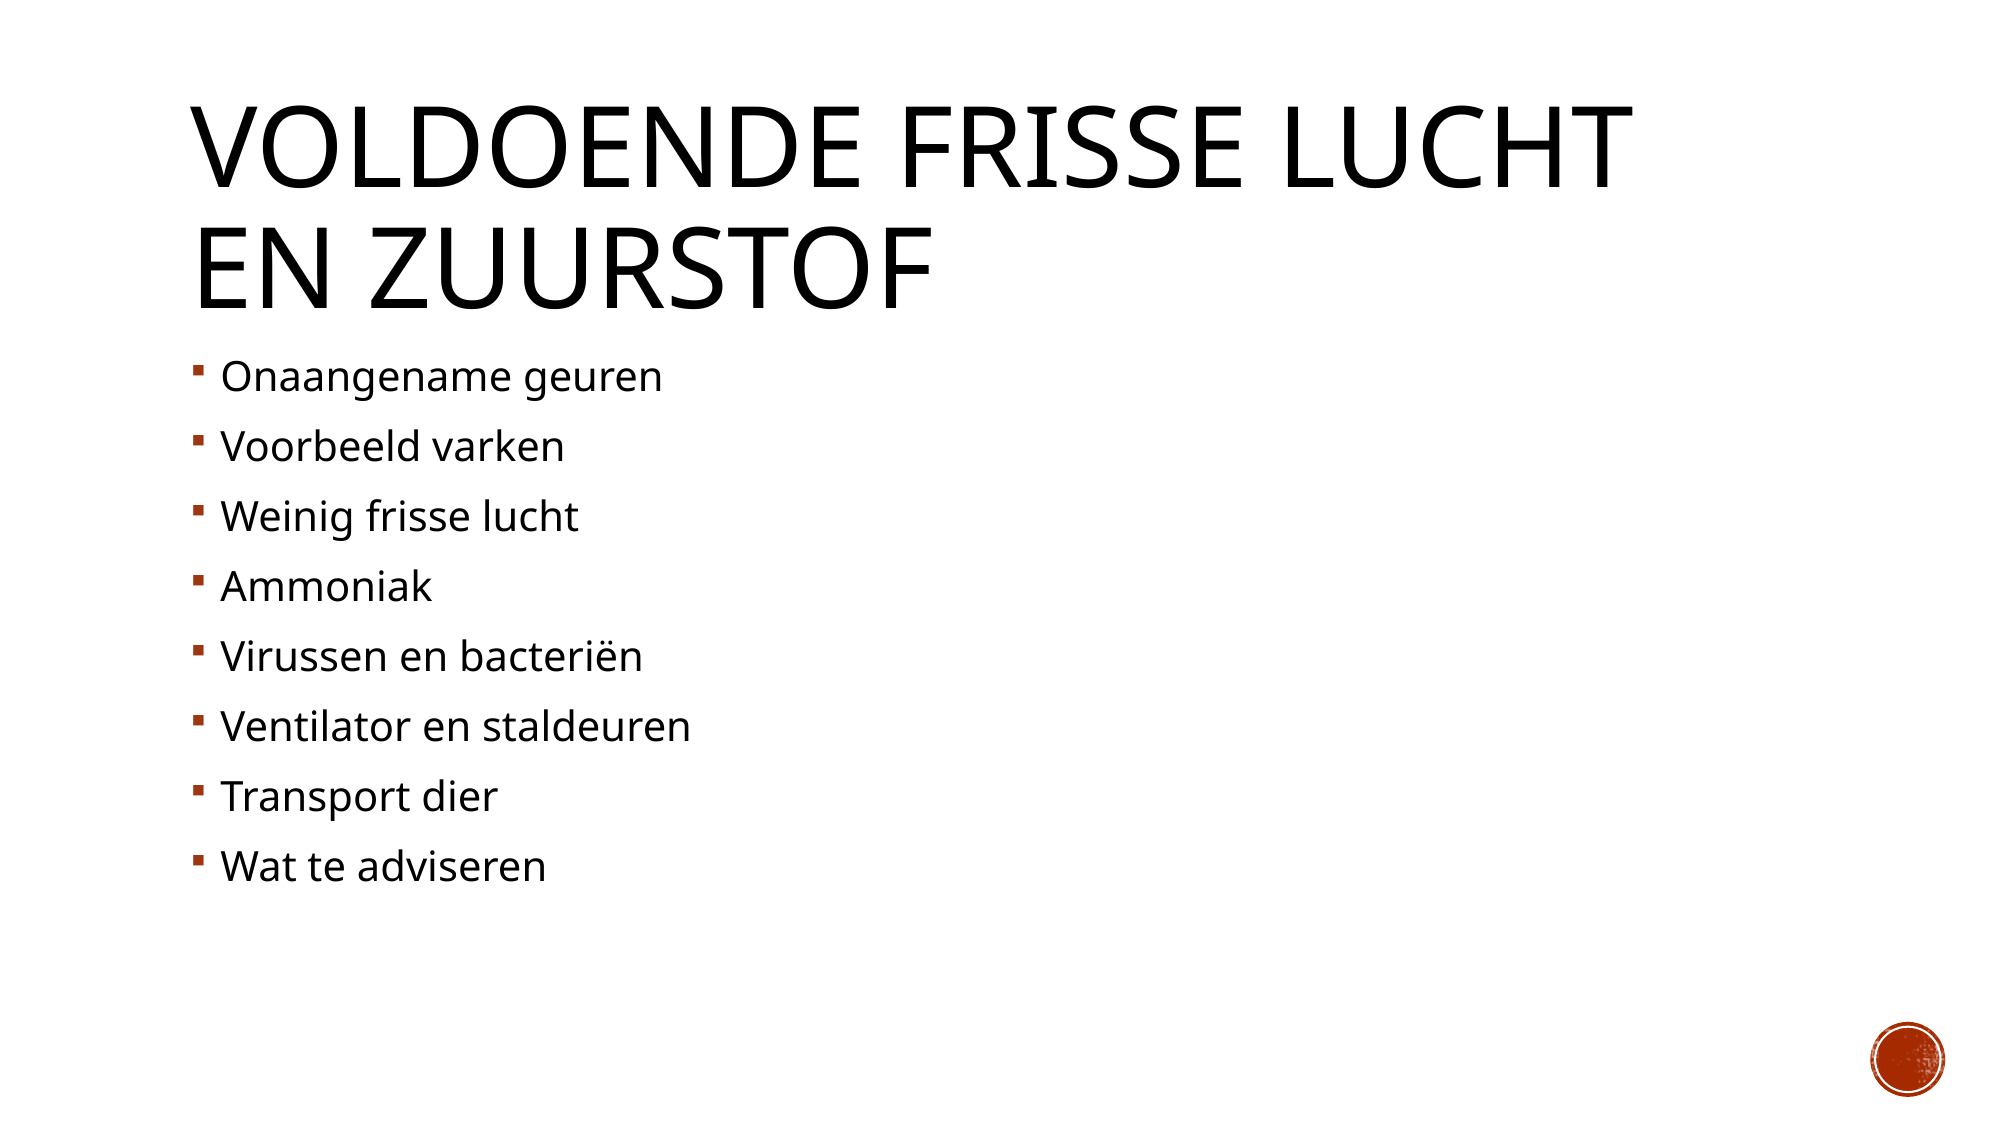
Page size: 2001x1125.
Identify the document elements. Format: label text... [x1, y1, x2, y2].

list Onaangename geuren Voorbeeld varken Weinig frisse lucht Ammoniak Virussen en bacteriën Ventilator en staldeuren Transport dier Wat te adviseren [175, 348, 1826, 1013]
title Voldoende frisse lucht en zuurstof [175, 79, 1826, 344]
